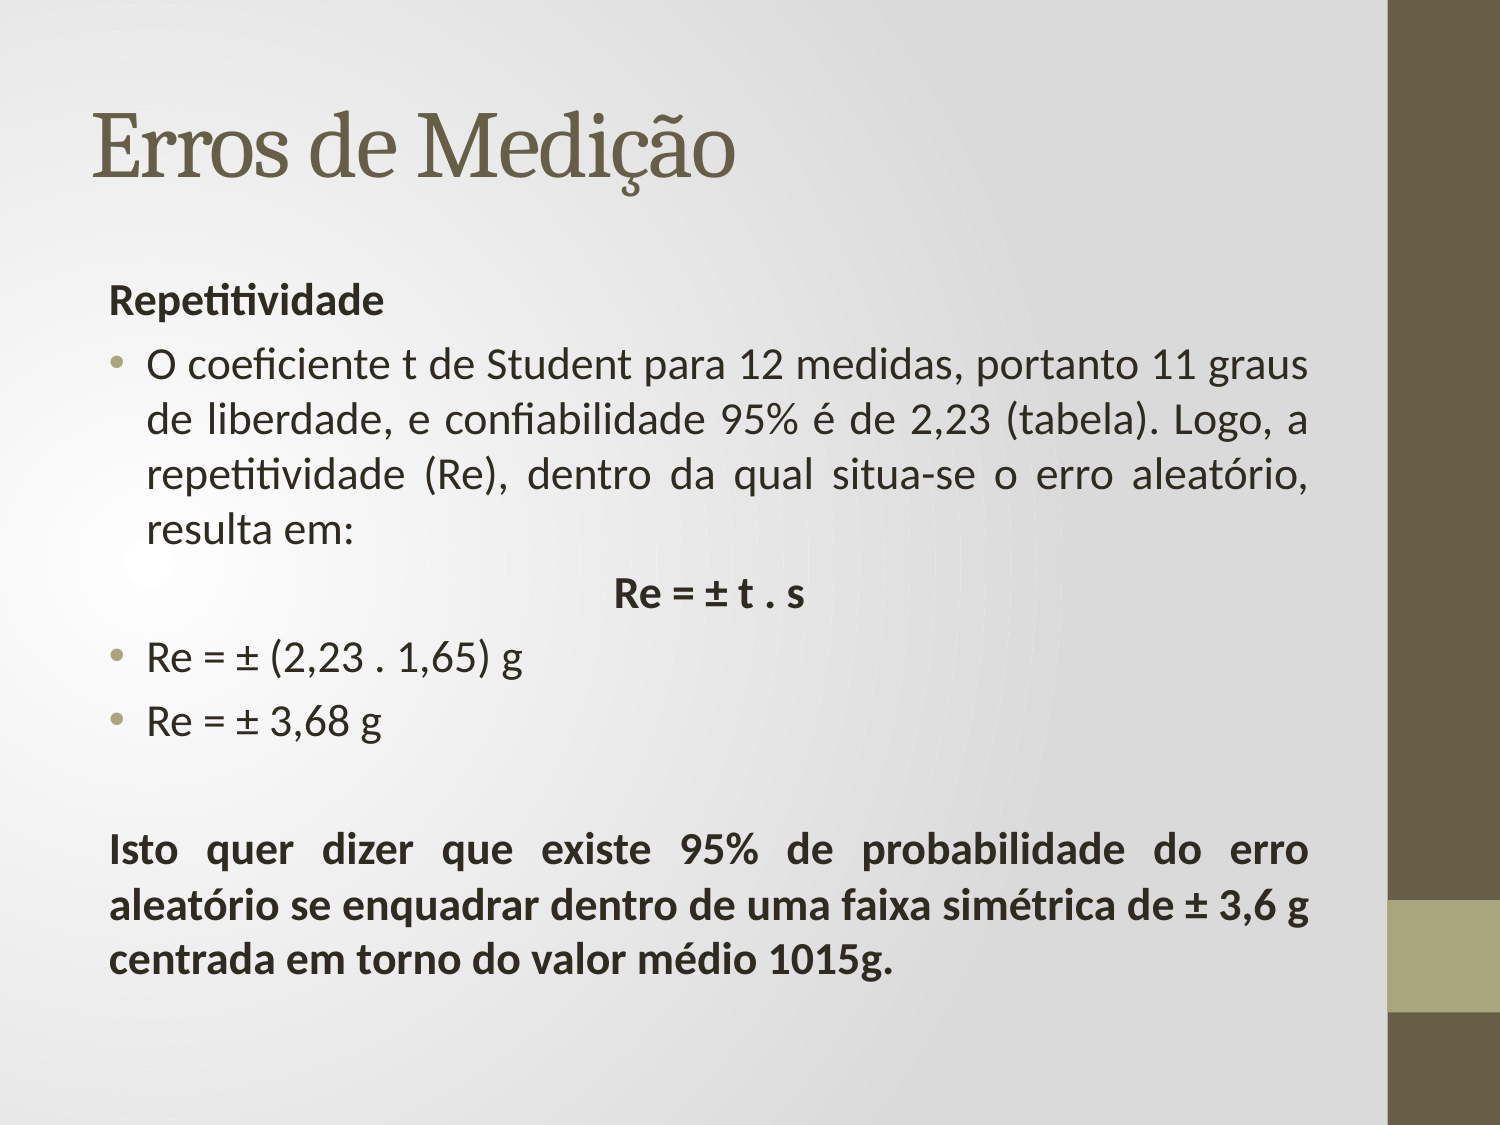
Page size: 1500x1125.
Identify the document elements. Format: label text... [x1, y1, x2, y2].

title Erros de Medição [75, 45, 1325, 233]
list Repetitividade O coeficiente t de Student para 12 medidas, portanto 11 graus de liberdade, e confiabilidade 95% é de 2,23 (tabela). Logo, a repetitividade (Re), dentro da qual situa-se o erro aleatório, resulta em: Re = ± t . s Re = ± (2,23 . 1,65) g Re = ± 3,68 g Isto quer dizer que existe 95% de probabilidade do erro aleatório se enquadrar dentro de uma faixa simétrica de ± 3,6 g centrada em torno do valor médio 1015g. [75, 262, 1325, 1083]
